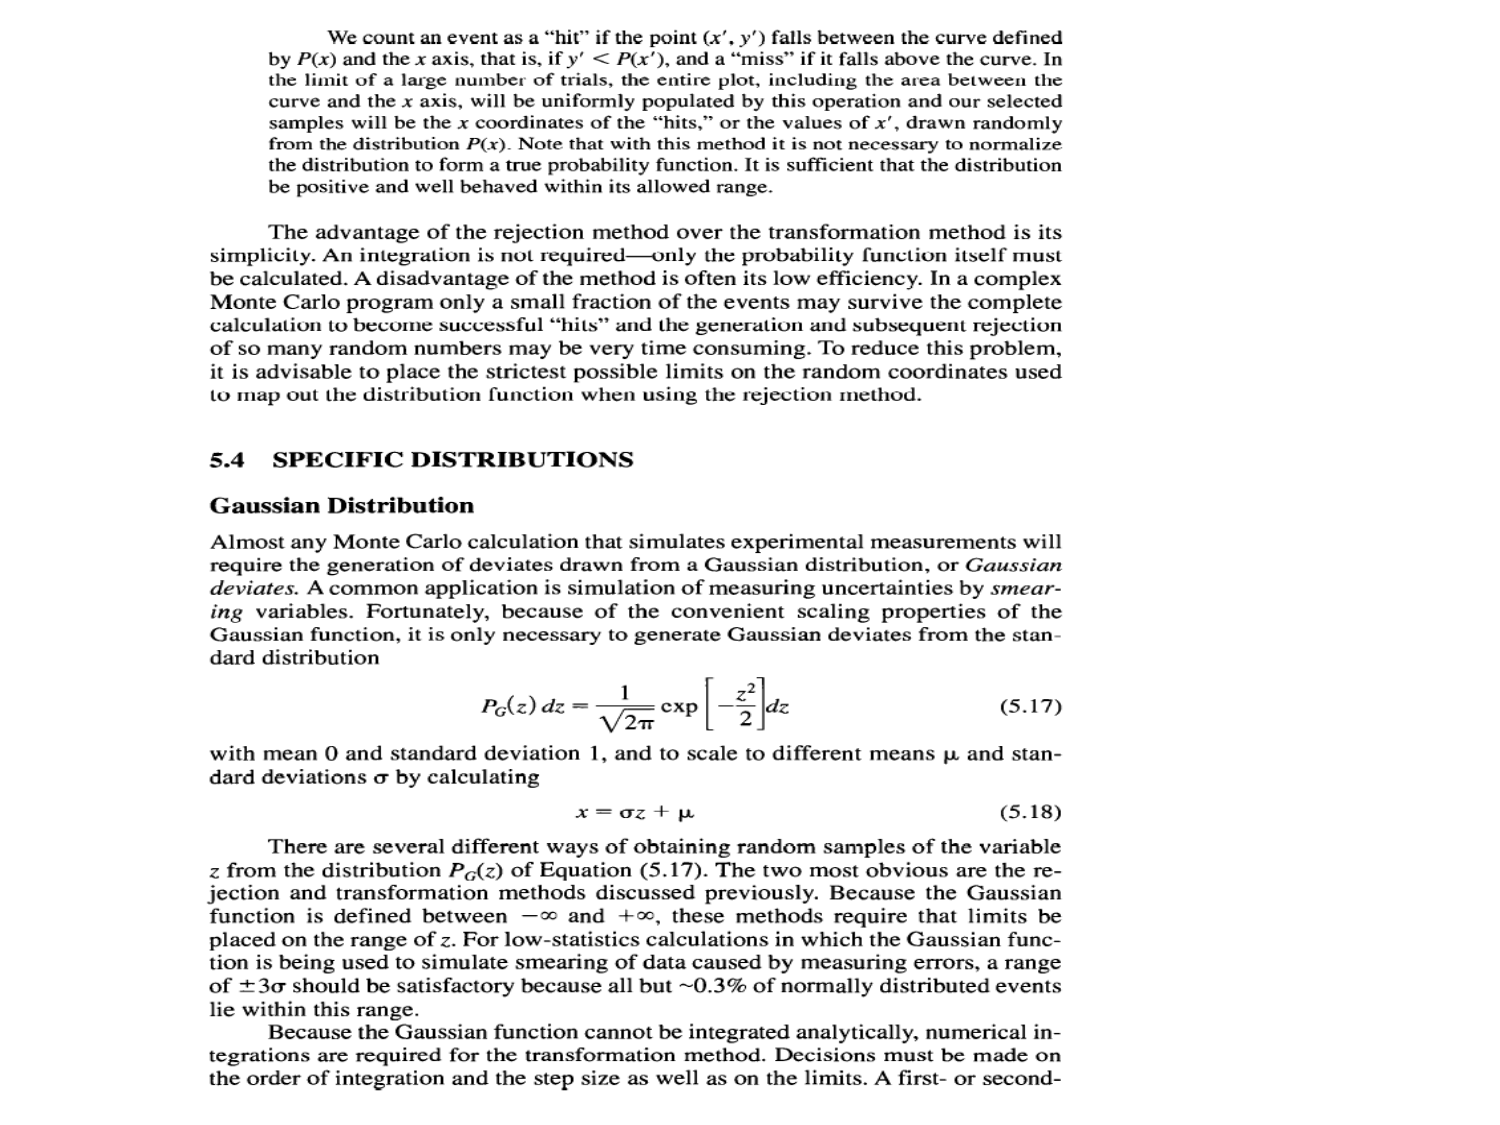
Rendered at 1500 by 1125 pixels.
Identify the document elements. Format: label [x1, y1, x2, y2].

picture [162, 18, 1130, 1107]
